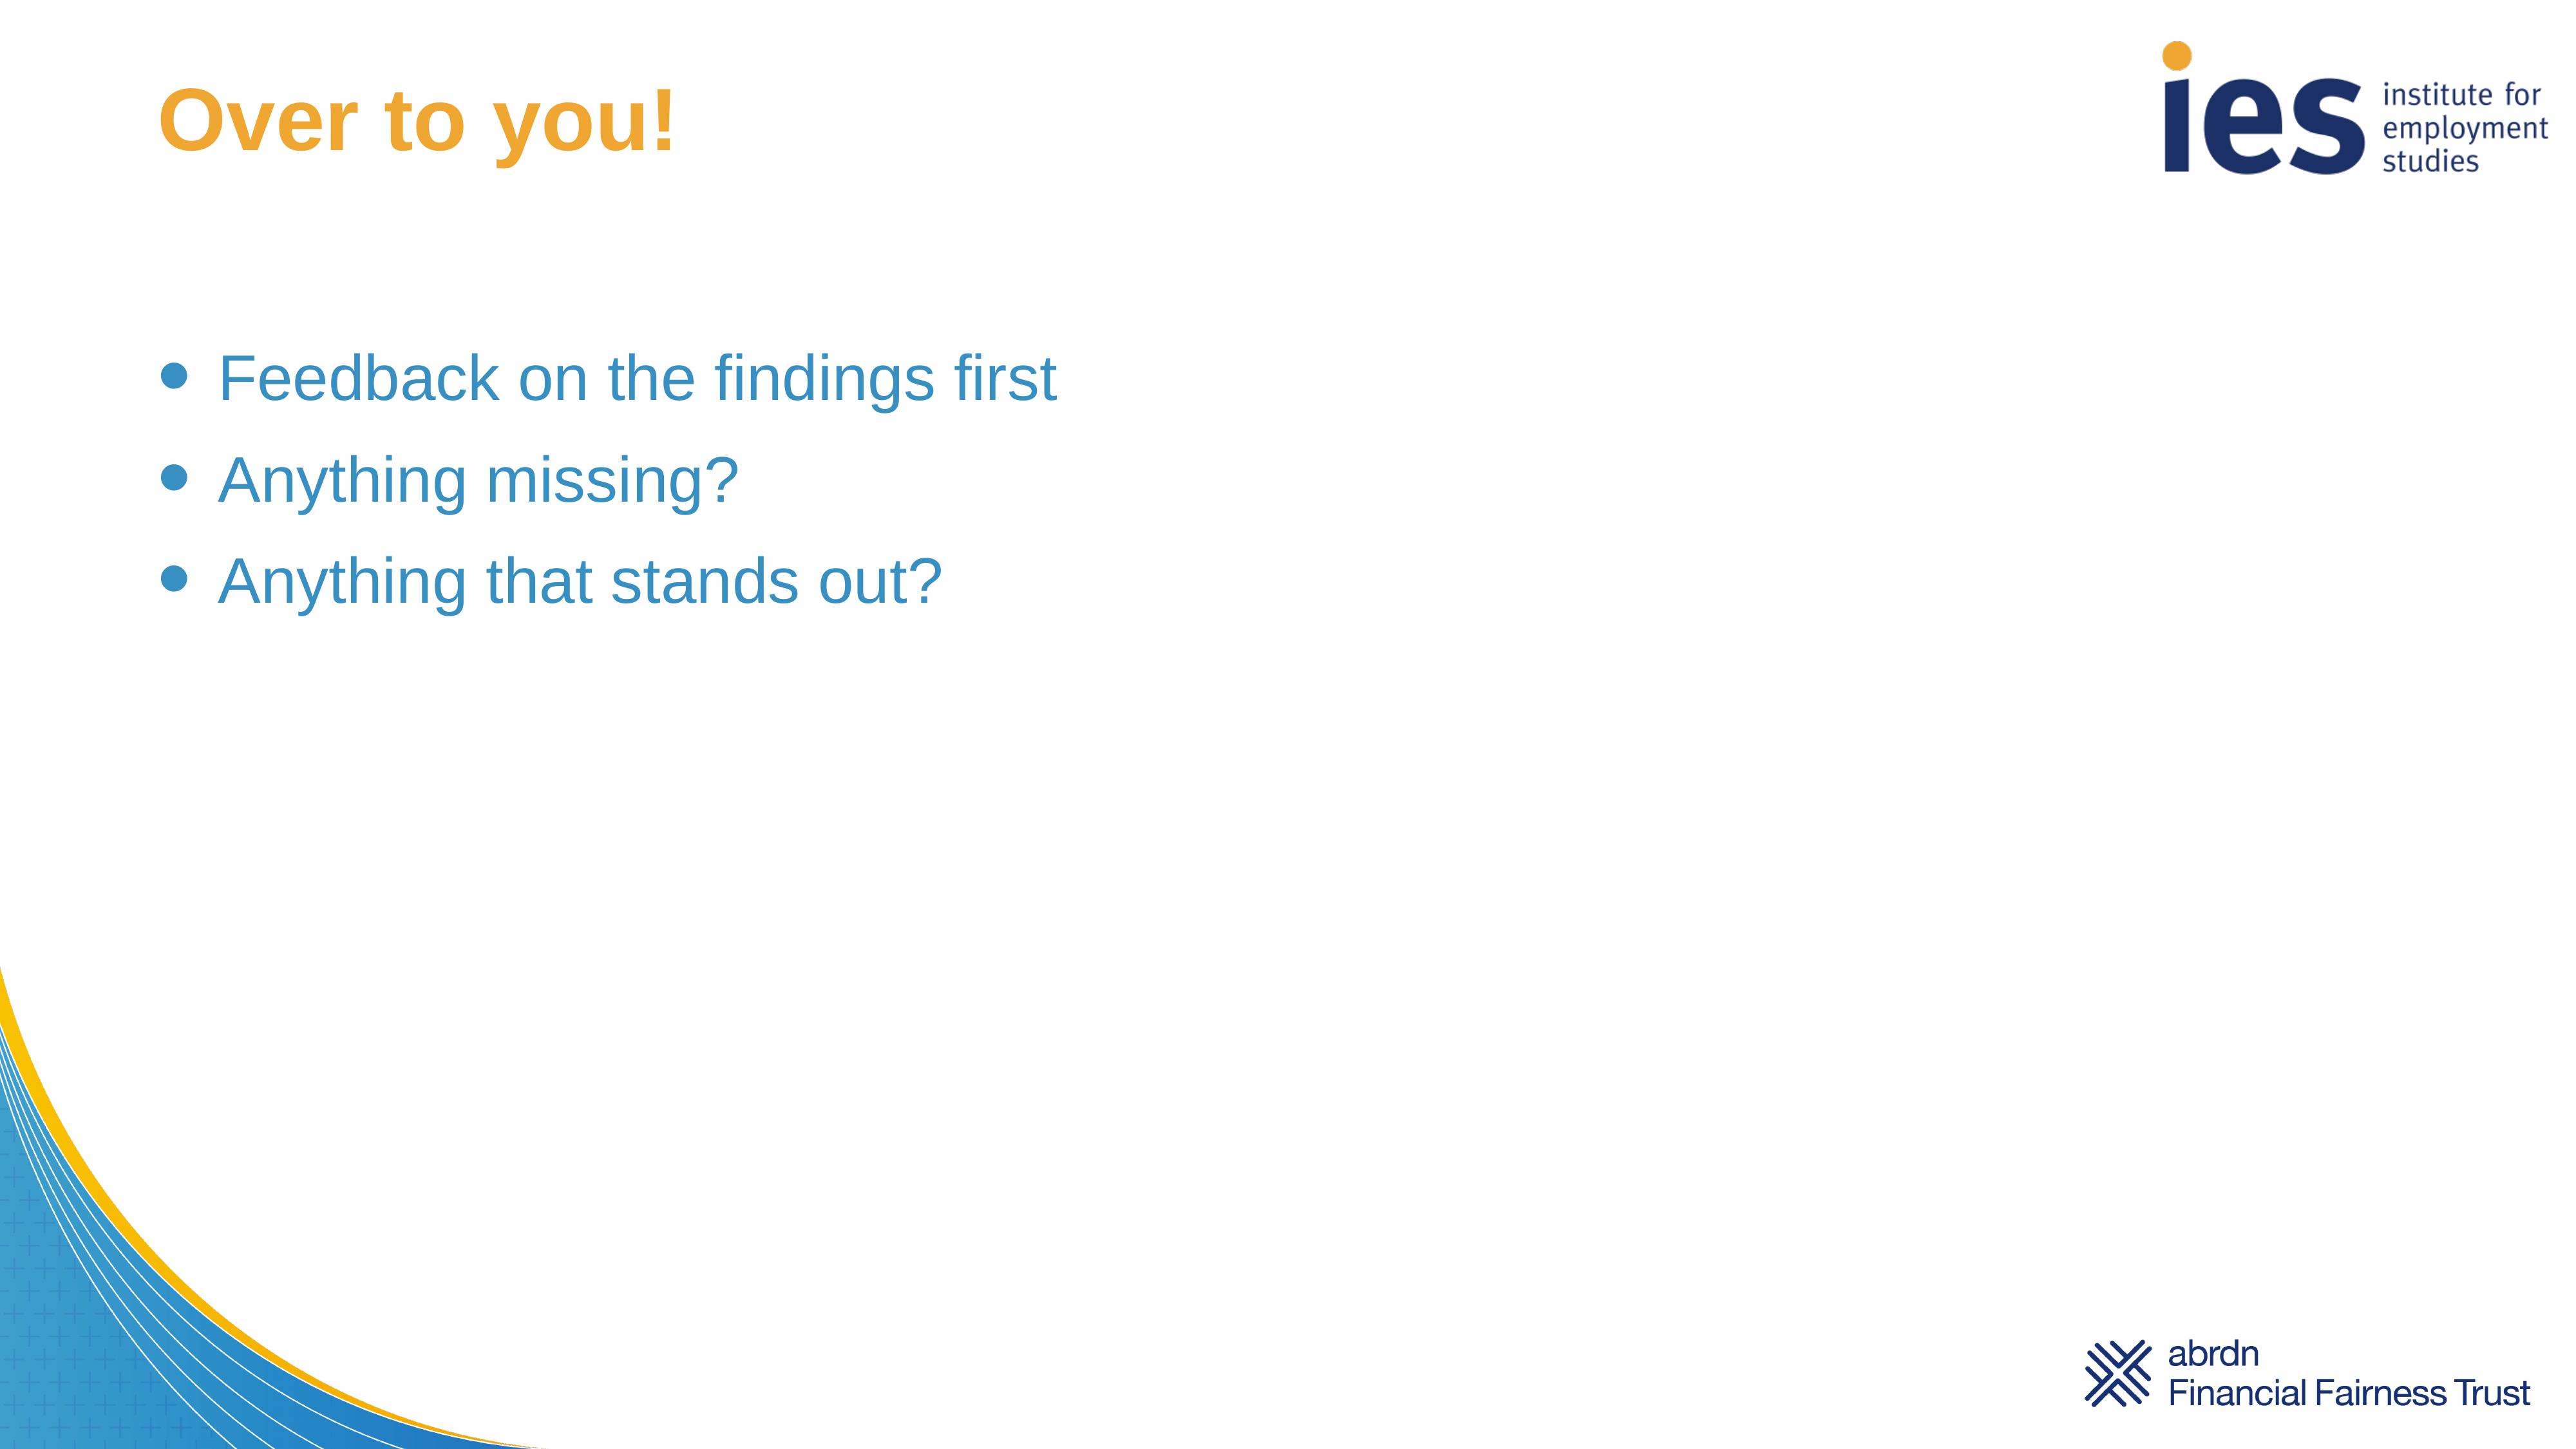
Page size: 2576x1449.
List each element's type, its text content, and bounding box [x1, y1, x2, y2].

picture [0, 942, 587, 1449]
list Feedback on the findings first Anything missing? Anything that stands out? [151, 330, 2443, 1283]
picture [2065, 1321, 2576, 1441]
list Over to you! [151, 55, 2464, 175]
picture [2163, 41, 2549, 175]
